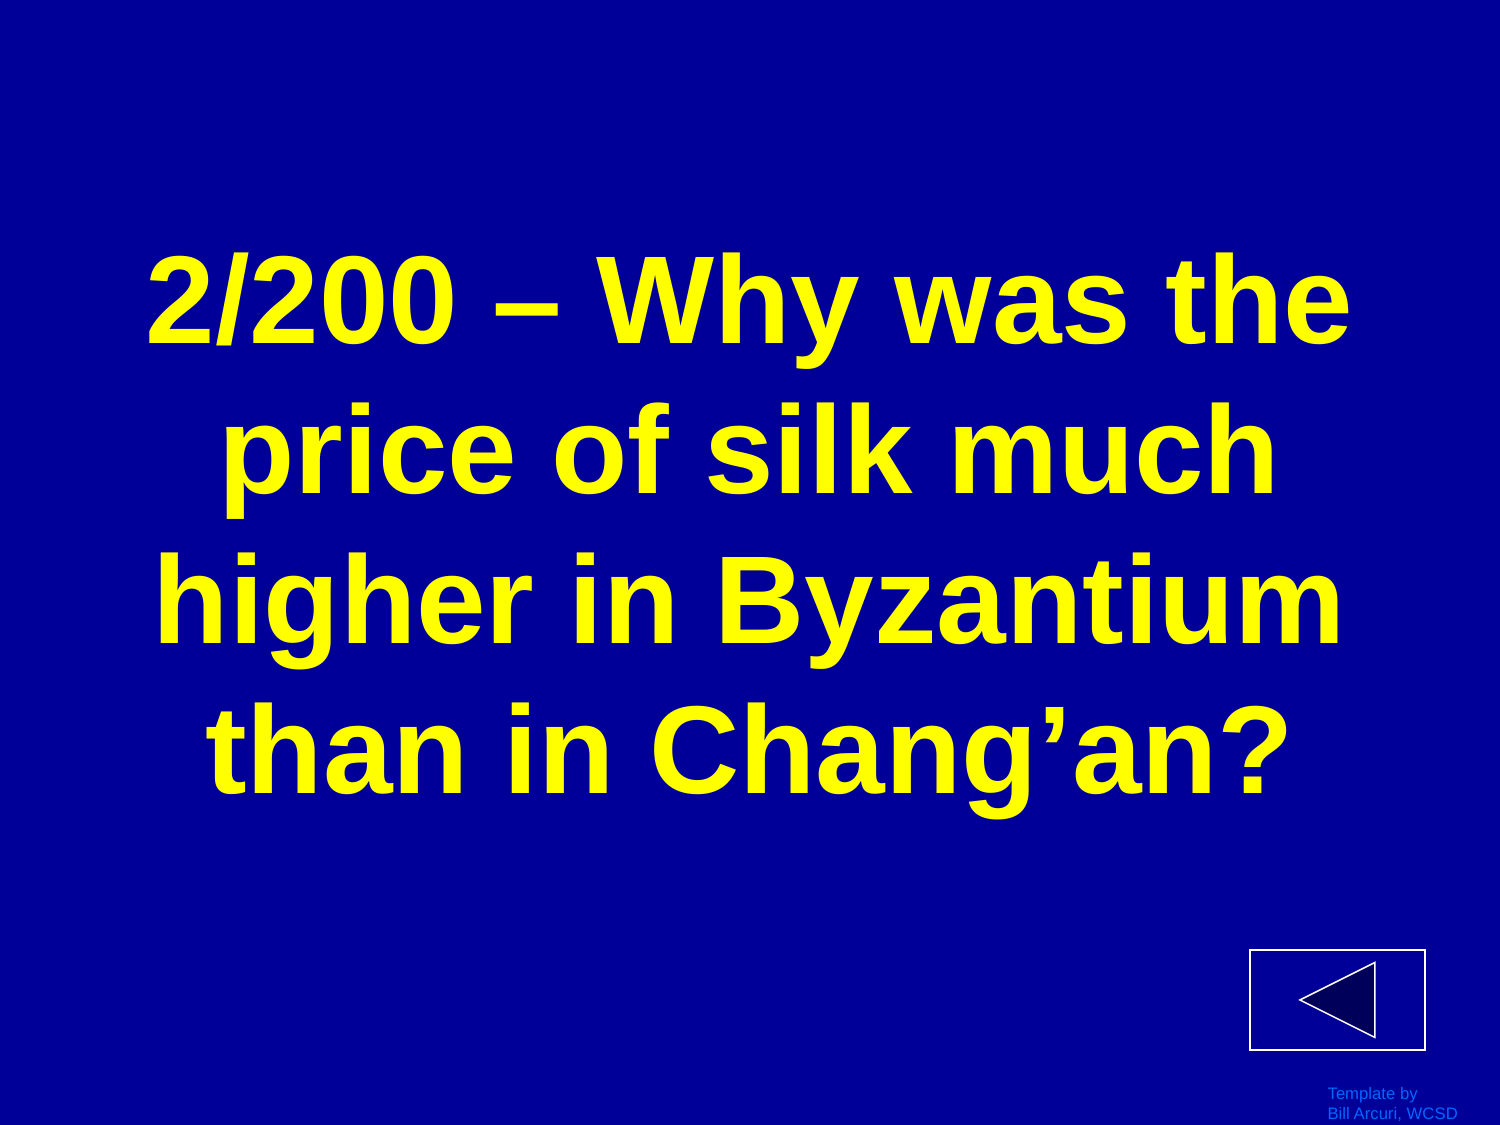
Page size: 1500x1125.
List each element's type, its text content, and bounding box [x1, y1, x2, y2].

text_box [1250, 950, 1426, 1051]
slide_number Template by Bill Arcuri, WCSD [1312, 1074, 1476, 1125]
title 2/200 – Why was the price of silk much higher in Byzantium than in Chang’an? [112, 424, 1388, 613]
